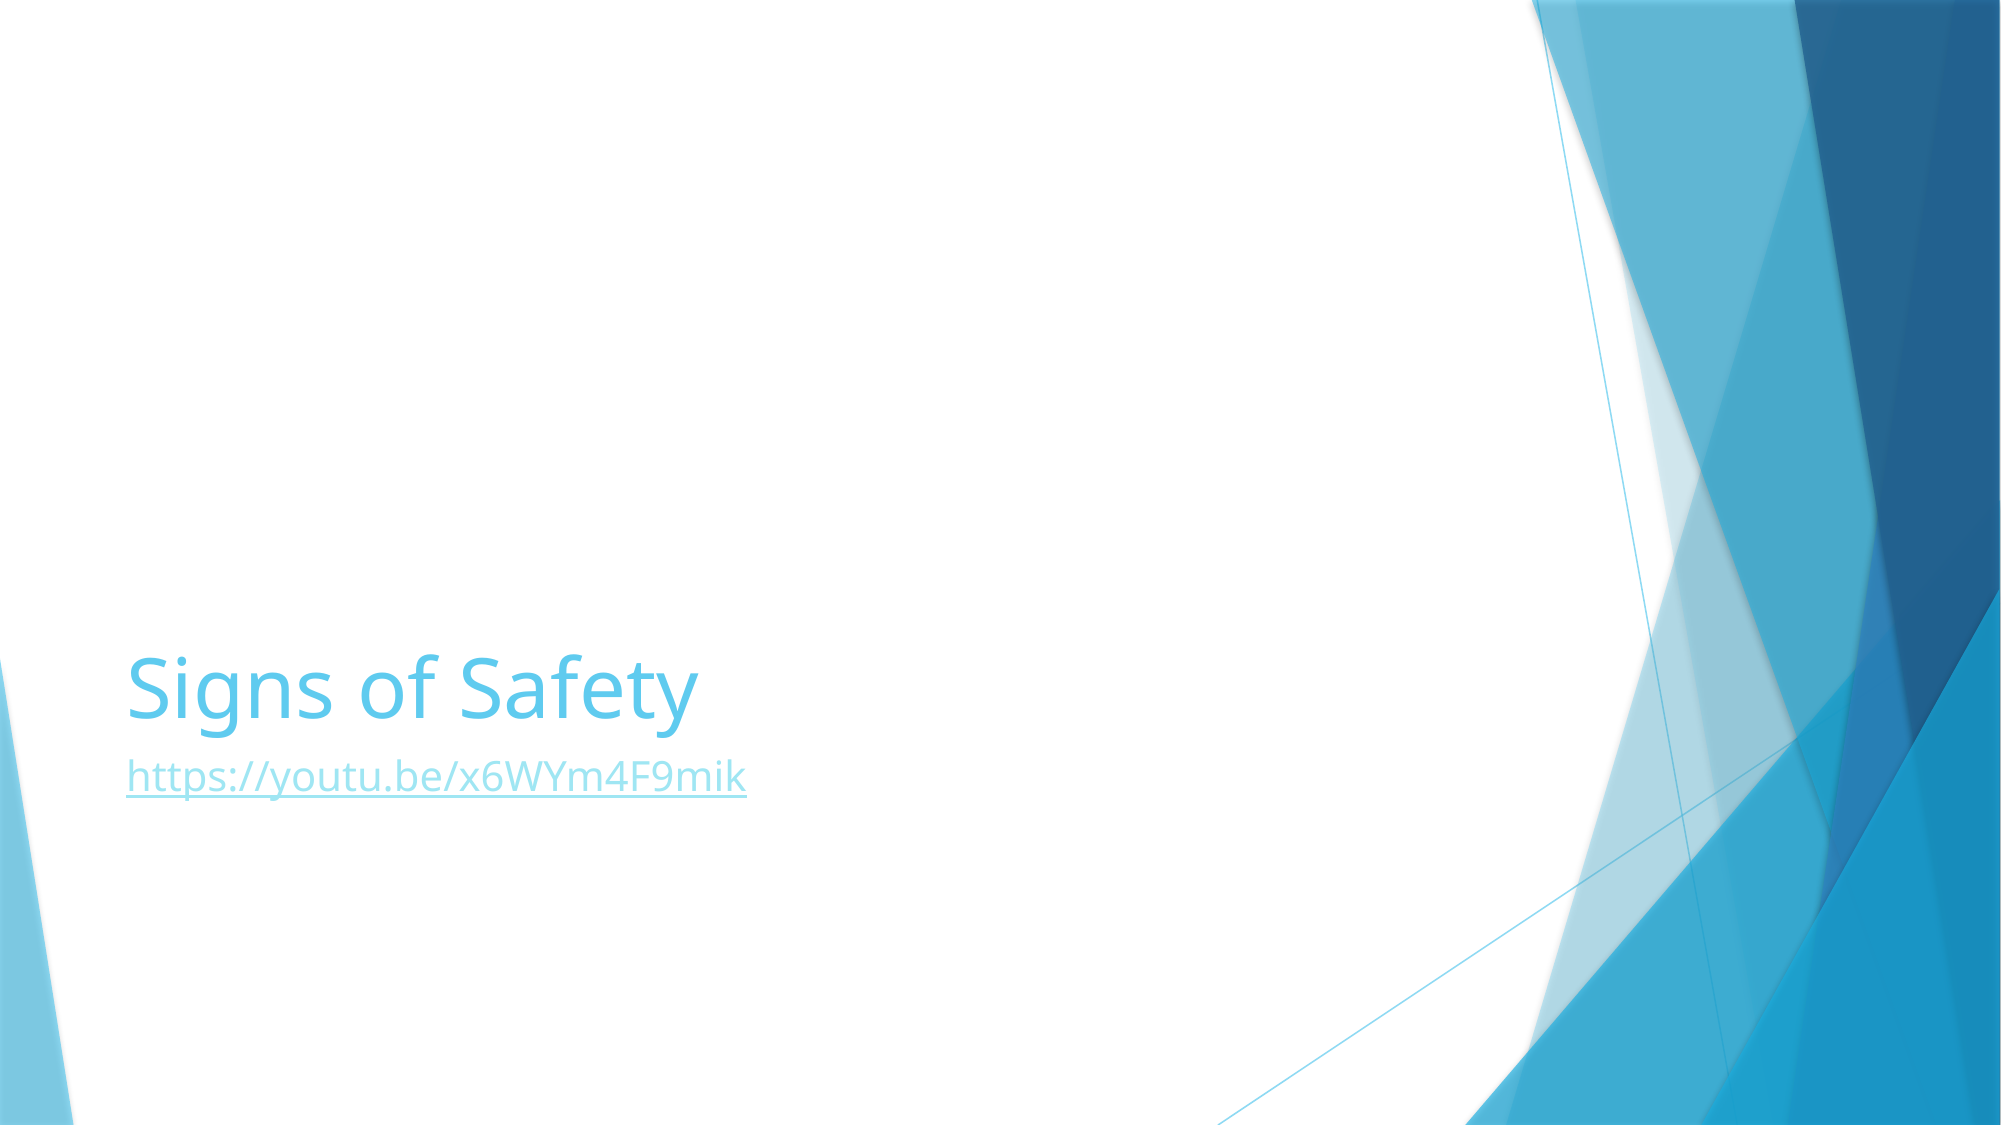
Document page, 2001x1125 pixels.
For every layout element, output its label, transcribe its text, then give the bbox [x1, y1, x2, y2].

list https://youtu.be/x6WYm4F9mik [111, 742, 1522, 884]
title Signs of Safety [111, 443, 1522, 742]
